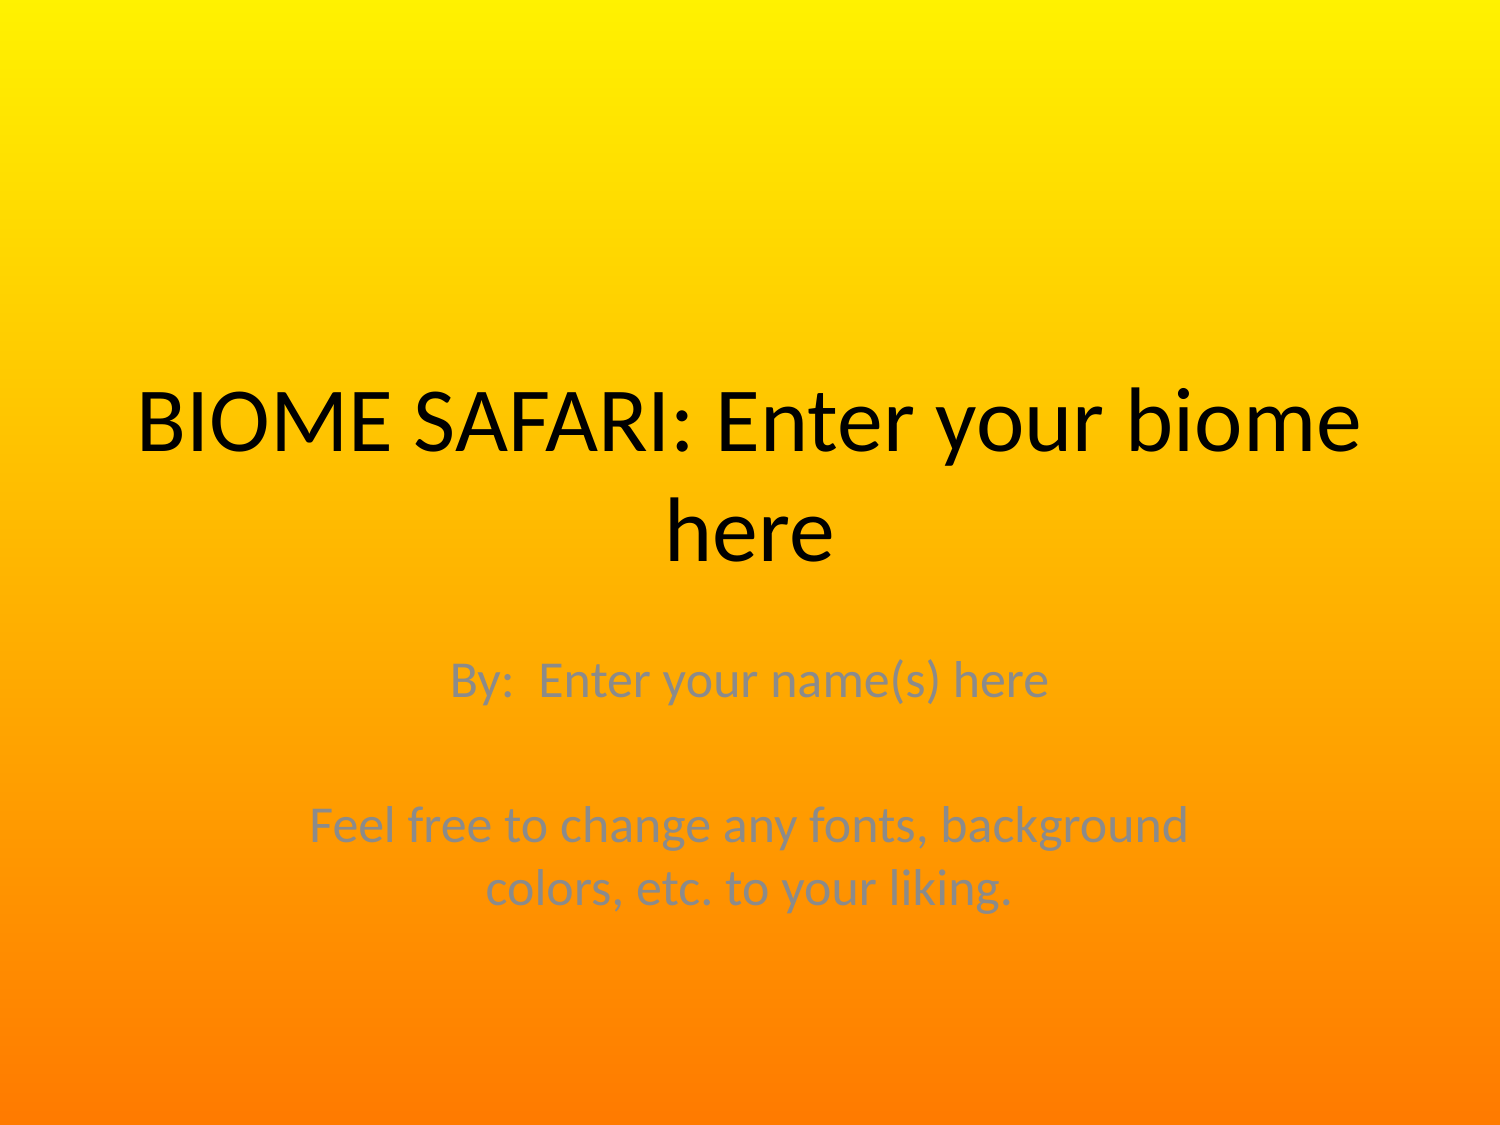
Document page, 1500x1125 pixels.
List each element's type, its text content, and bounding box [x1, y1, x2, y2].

title BIOME SAFARI: Enter your biome here [112, 349, 1388, 591]
subtitle By: Enter your name(s) here Feel free to change any fonts, background colors, etc. to your liking. [225, 637, 1275, 925]
